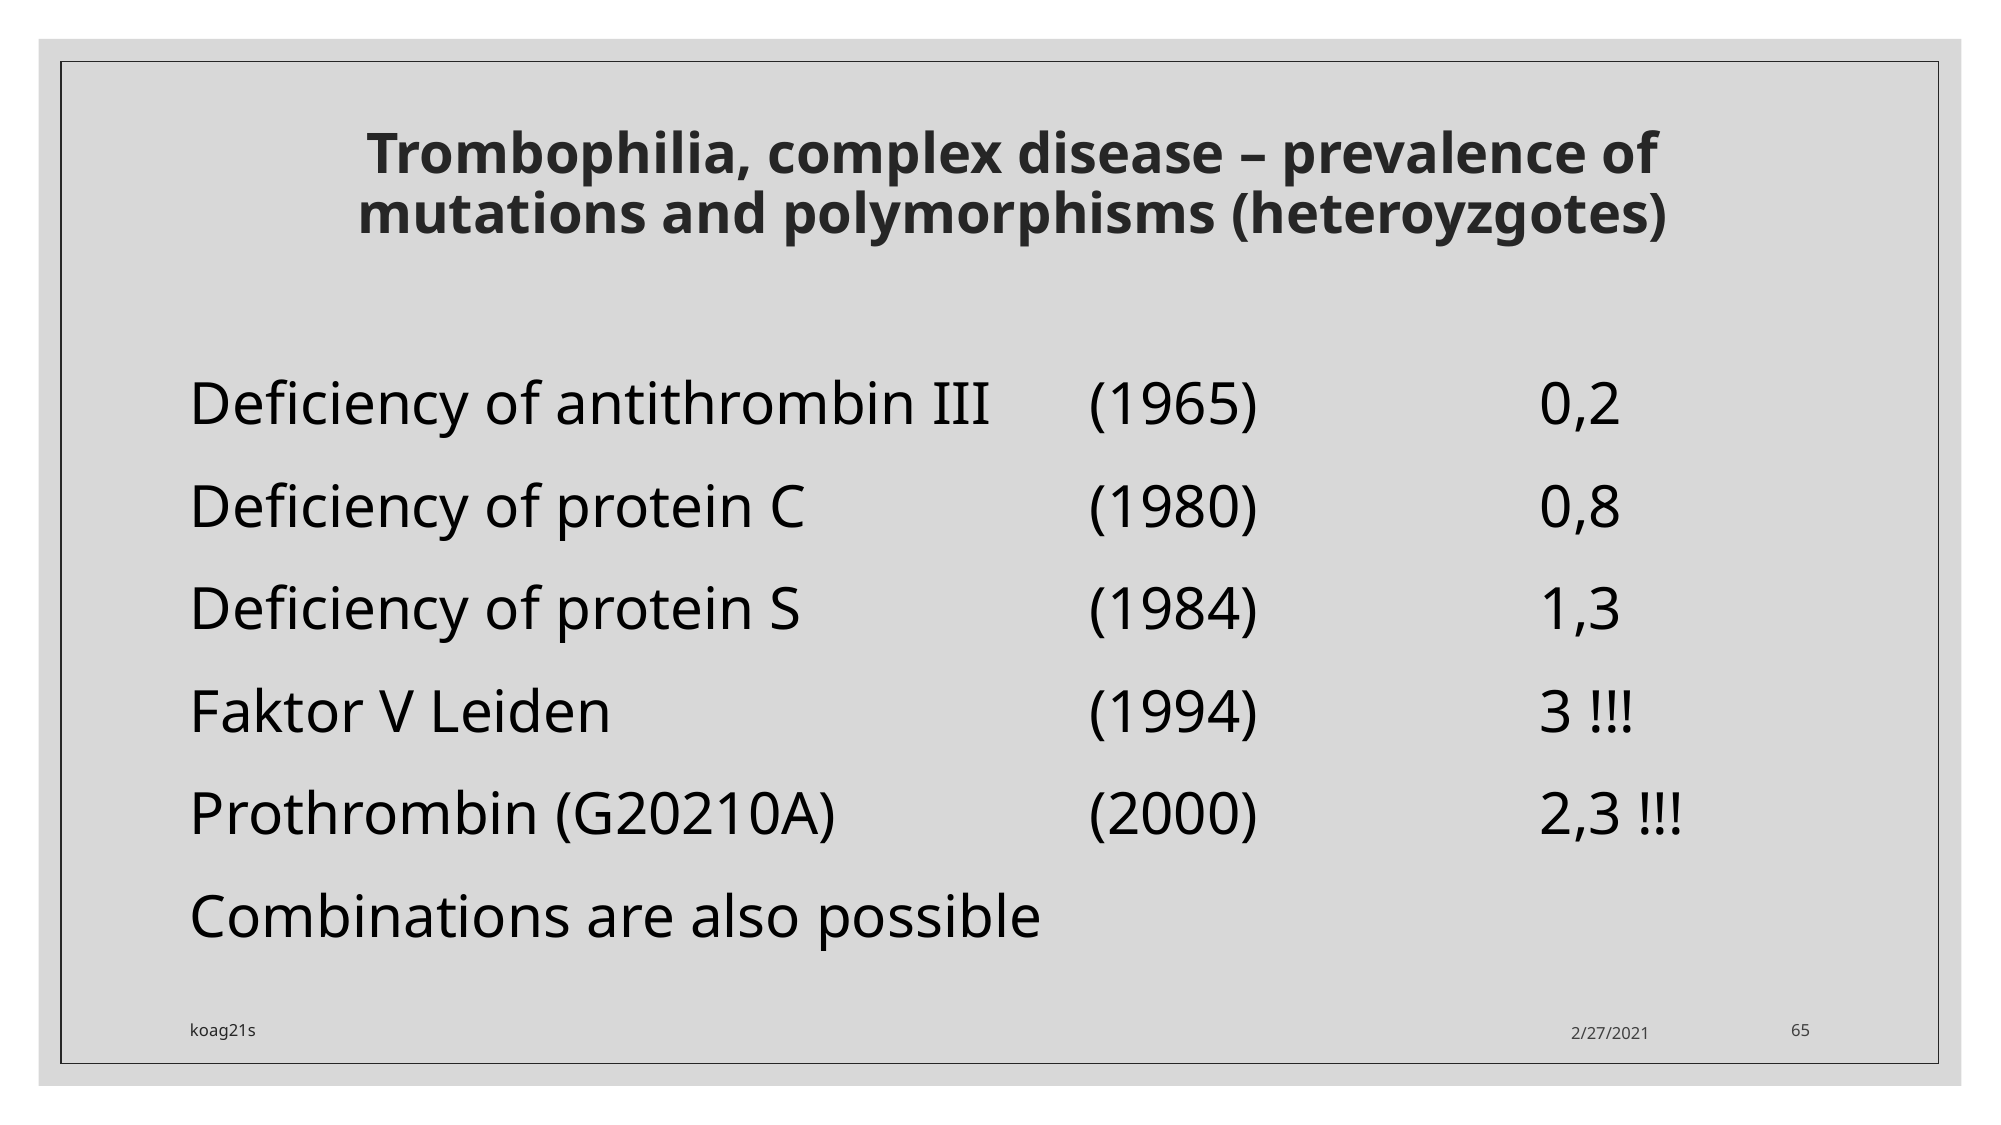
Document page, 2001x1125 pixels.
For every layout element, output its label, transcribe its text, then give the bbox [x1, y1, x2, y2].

footer koag21s [174, 990, 1130, 1050]
list Deficiency of antithrombin III (1965) 0,2 Deficiency of protein C (1980) 0,8 Deficiency of protein S (1984) 1,3 Faktor V Leiden (1994) 3 !!! Prothrombin (G20210A) (2000) 2,3 !!! Combinations are also possible [174, 345, 1825, 977]
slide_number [1190, 990, 1665, 1050]
slide_number 65 [1687, 990, 1825, 1050]
title Trombophilia, complex disease – prevalence of mutations and polymorphisms (heteroyzgotes) [337, 98, 1688, 274]
